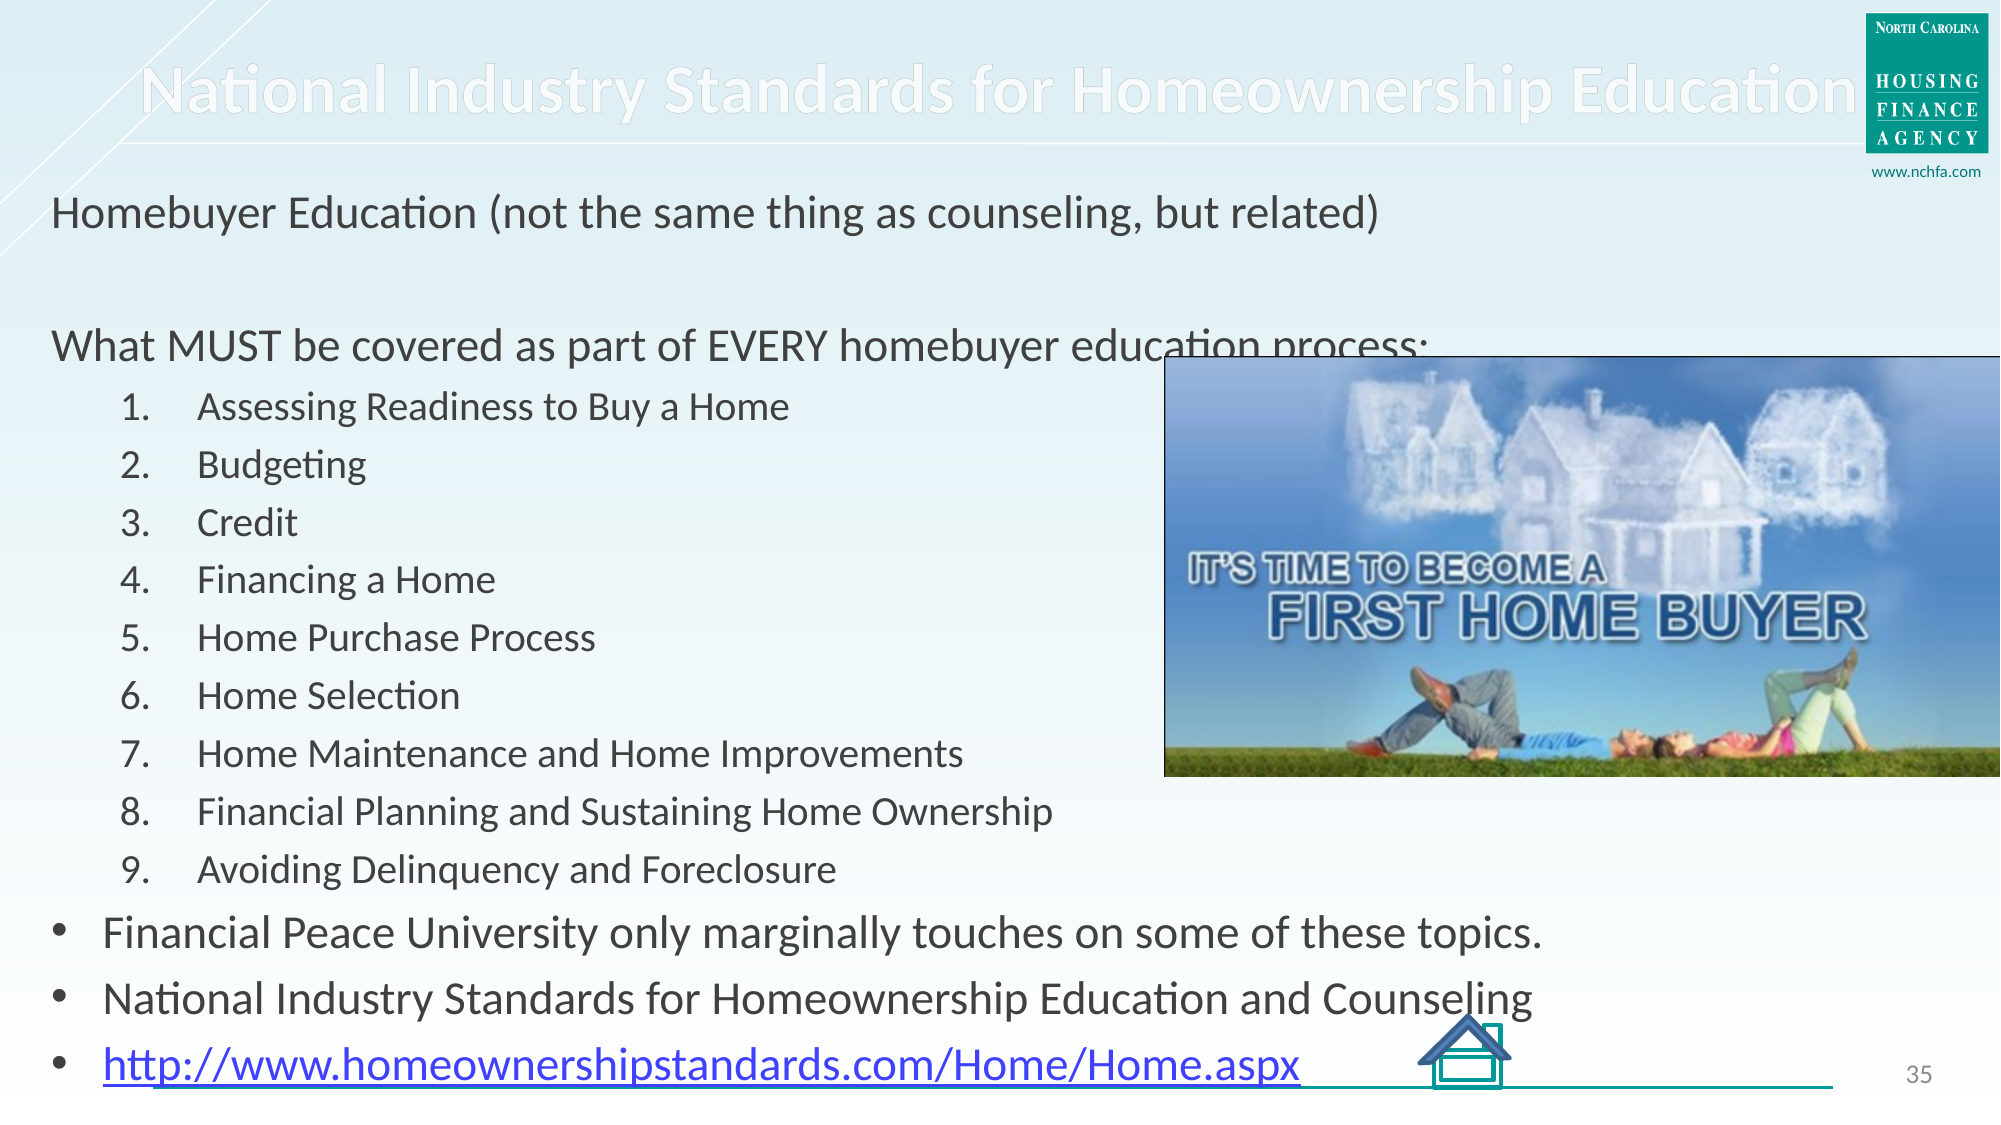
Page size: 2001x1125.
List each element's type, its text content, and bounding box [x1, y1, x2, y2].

picture [1865, 12, 1989, 154]
list Homebuyer Education (not the same thing as counseling, but related) What MUST be covered as part of EVERY homebuyer education process: Assessing Readiness to Buy a Home Budgeting Credit Financing a Home Home Purchase Process Home Selection Home Maintenance and Home Improvements Financial Planning and Sustaining Home Ownership Avoiding Delinquency and Foreclosure Financial Peace University only marginally touches on some of these topics. National Industry Standards for Homeownership Education and Counseling http://www.homeownershipstandards.com/Home/Home.aspx [36, 173, 1900, 1103]
title National Industry Standards for Homeownership Education [99, 30, 1900, 140]
slide_number 35 [1433, 1042, 1949, 1103]
picture [1164, 356, 2000, 778]
